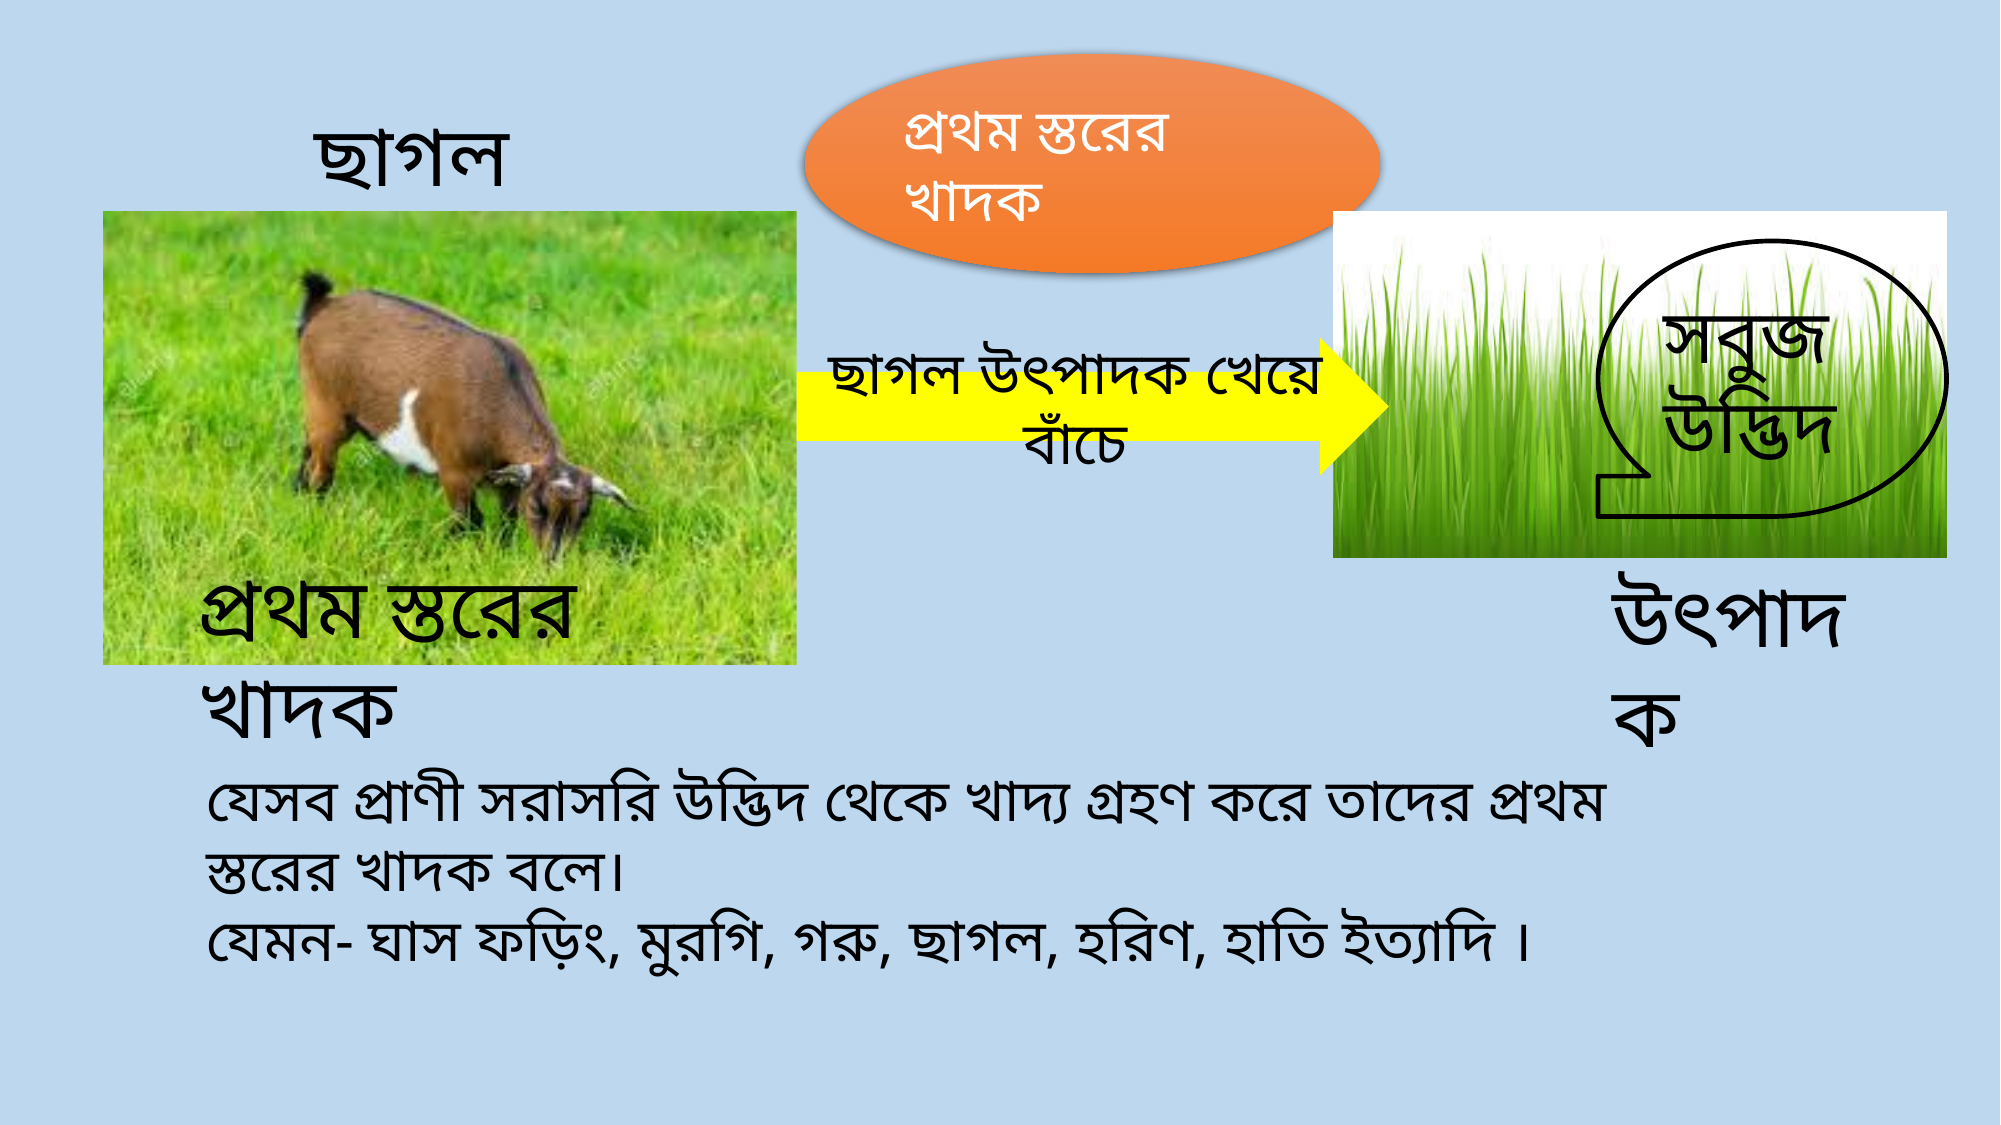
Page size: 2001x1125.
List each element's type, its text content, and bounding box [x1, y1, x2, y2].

text_box যেসব প্রাণী সরাসরি উদ্ভিদ থেকে খাদ্য গ্রহণ করে তাদের প্রথম স্তরের খাদক বলে। যেমন- ঘাস ফড়িং, মুরগি, গরু, ছাগল, হরিণ, হাতি ইত্যাদি । [191, 755, 1748, 981]
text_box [1333, 211, 1947, 558]
text_box ছাগল উৎপাদক খেয়ে বাঁচে [797, 335, 1333, 479]
text_box উৎপাদক [1598, 558, 1898, 772]
text_box প্রথম স্তরের খাদক [184, 665, 716, 763]
picture [103, 211, 797, 665]
text_box প্রথম স্তরের খাদক [804, 54, 1381, 273]
text_box ছাগল [299, 95, 600, 211]
